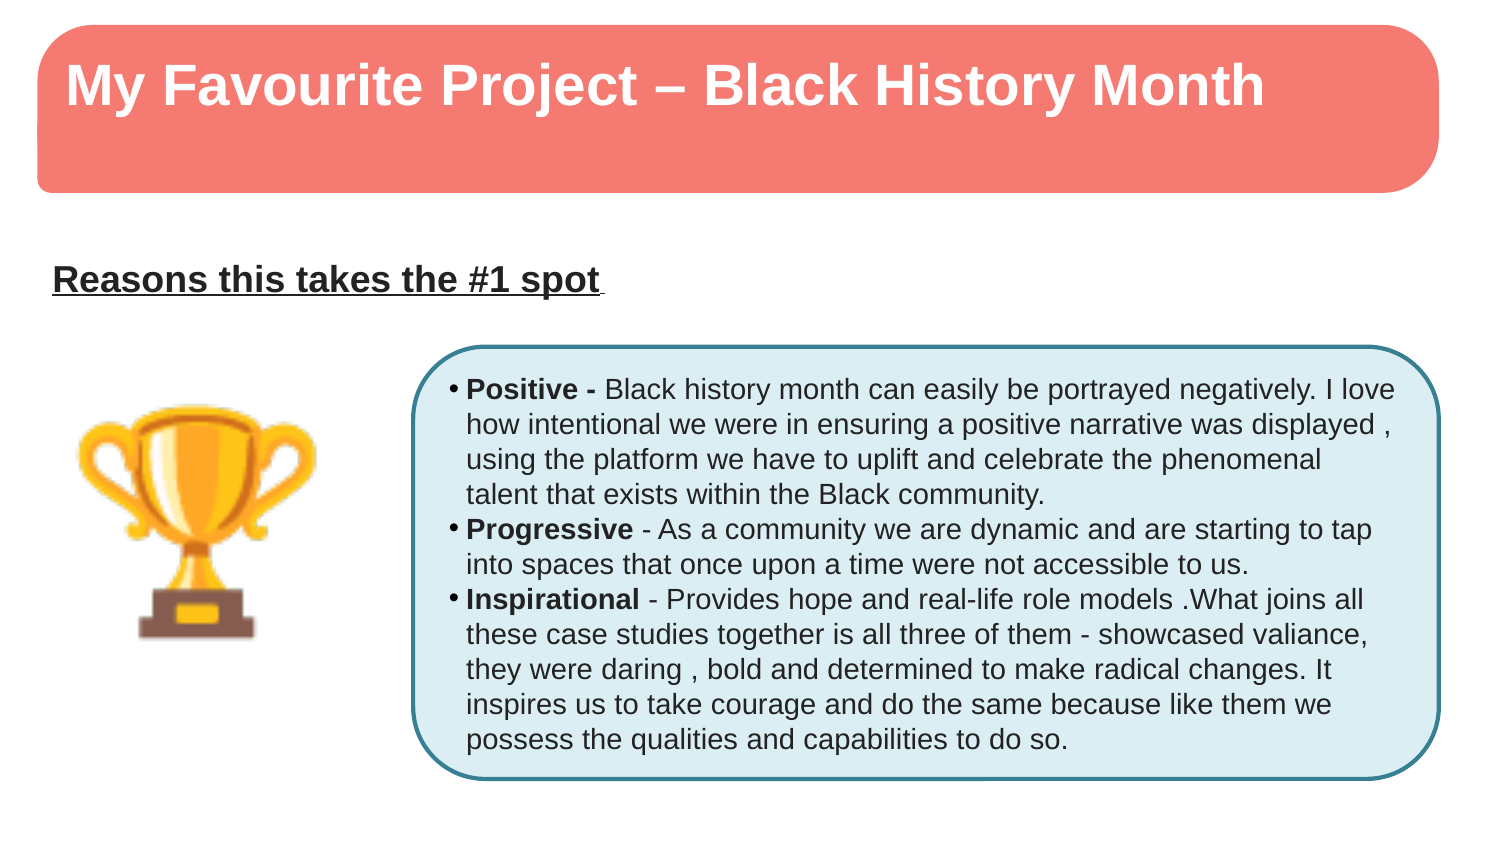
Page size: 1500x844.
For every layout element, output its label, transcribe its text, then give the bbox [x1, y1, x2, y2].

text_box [37, 24, 1440, 194]
text_box Reasons this takes the #1 spot [37, 247, 876, 334]
picture [74, 398, 325, 649]
text_box Positive - Black history month can easily be portrayed negatively. I love how intentional we were in ensuring a positive narrative was displayed , using the platform we have to uplift and celebrate the phenomenal talent that exists within the Black community. Progressive - As a community we are dynamic and are starting to tap into spaces that once upon a time were not accessible to us. Inspirational - Provides hope and real-life role models .What joins all these case studies together is all three of them - showcased valiance, they were daring , bold and determined to make radical changes. It inspires us to take courage and do the same because like them we possess the qualities and capabilities to do so. [411, 344, 1441, 782]
